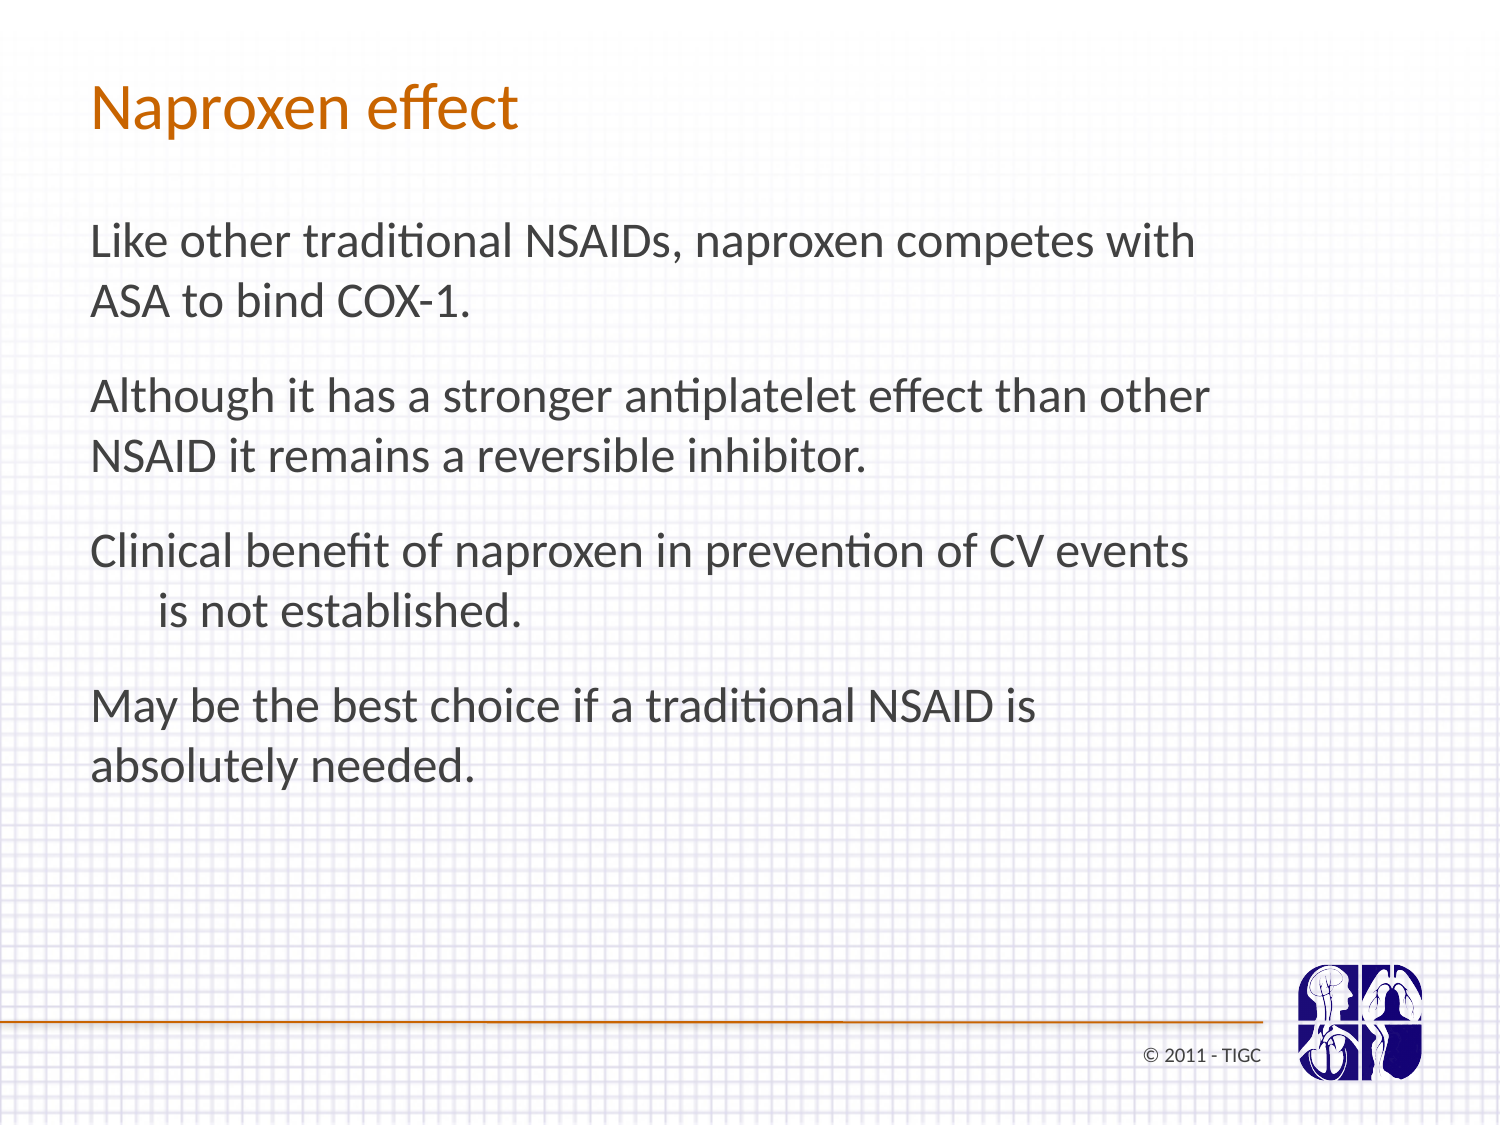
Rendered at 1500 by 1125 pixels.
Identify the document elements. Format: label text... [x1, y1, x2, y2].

footer © 2011 - TIGC [801, 1024, 1277, 1085]
title Naproxen effect [74, 44, 1426, 161]
picture [0, 0, 1500, 1125]
list Like other traditional NSAIDs, naproxen competes with ASA to bind COX-1. Although it has a stronger antiplatelet effect than other NSAID it remains a reversible inhibitor. Clinical benefit of naproxen in prevention of CV events is not established. May be the best choice if a traditional NSAID is absolutely needed. [74, 199, 1264, 1006]
